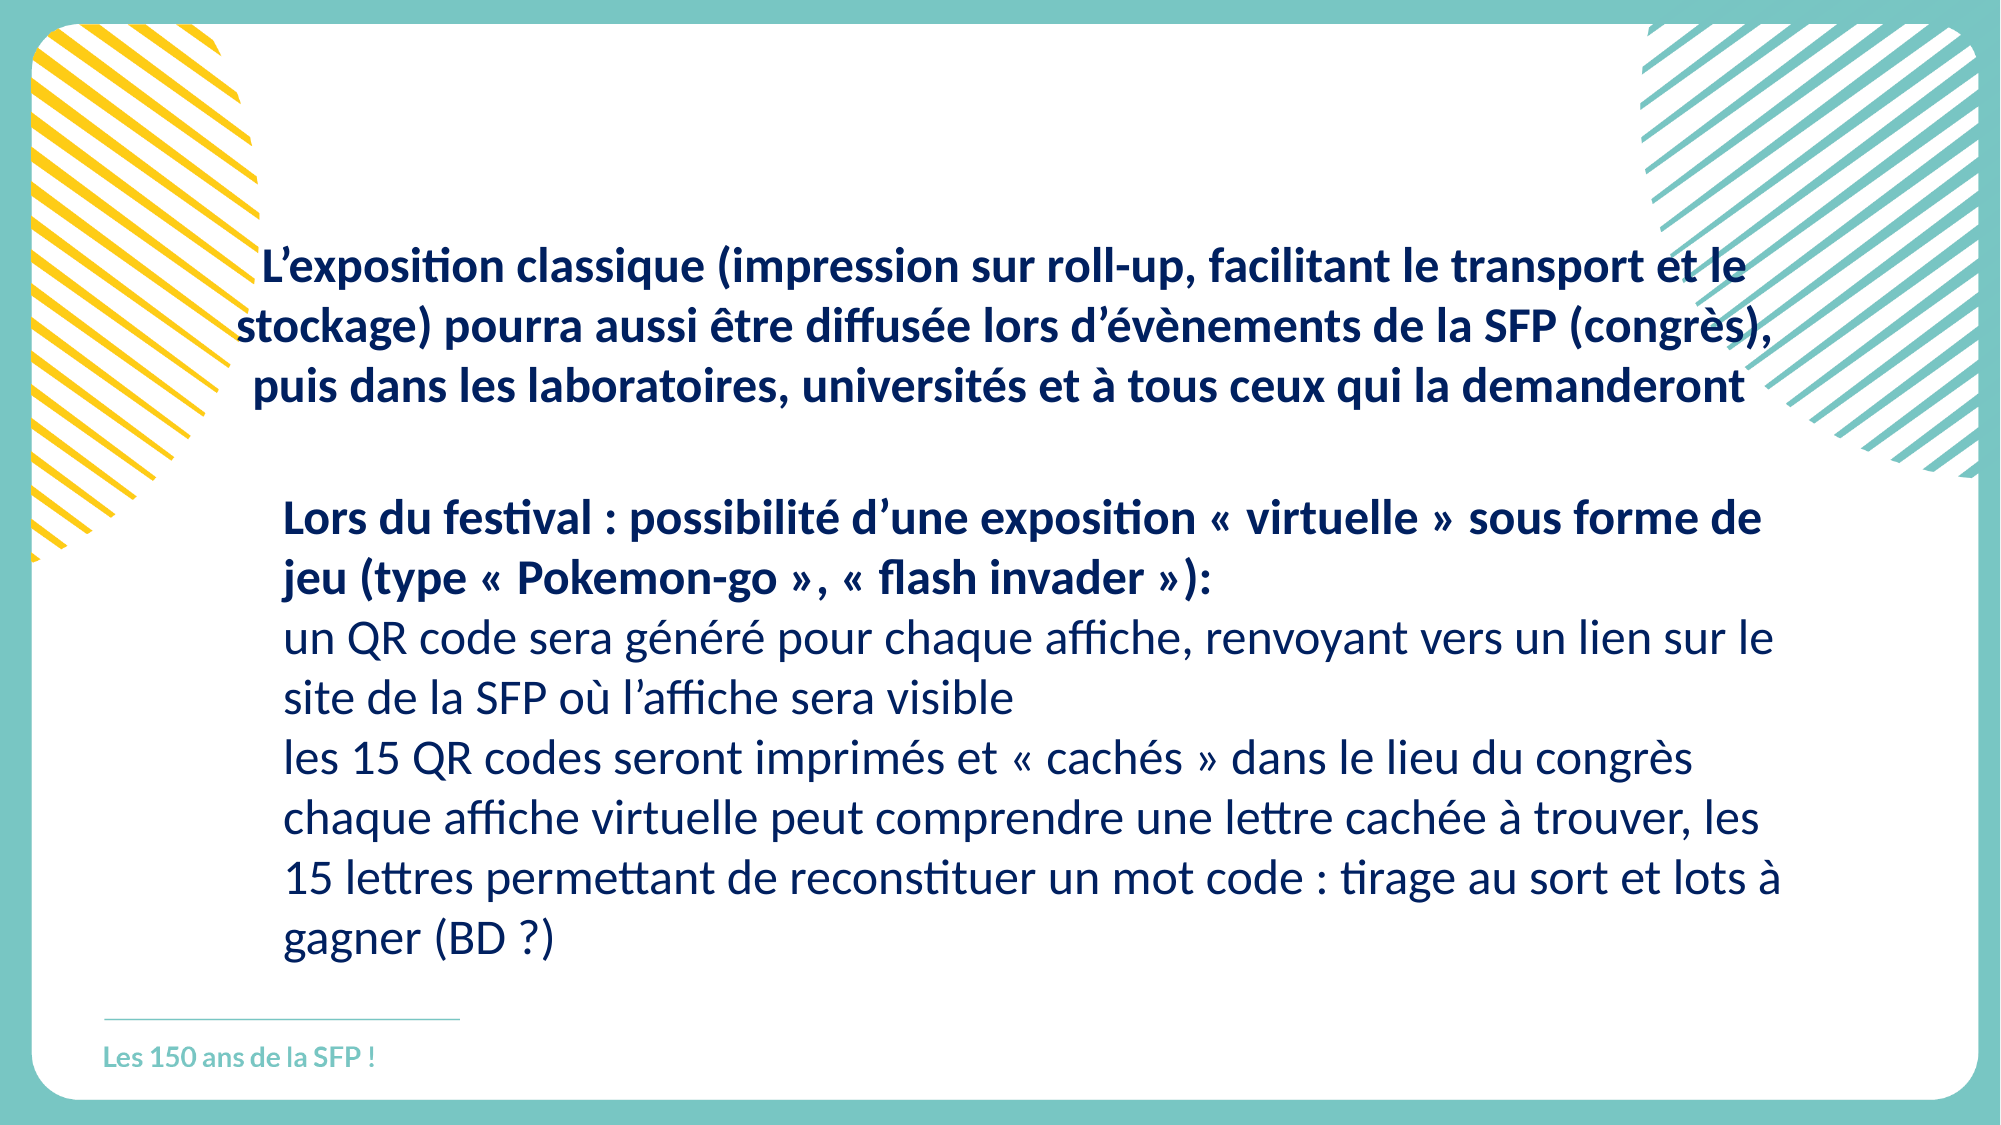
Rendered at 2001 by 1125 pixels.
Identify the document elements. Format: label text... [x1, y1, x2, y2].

picture [0, 0, 2001, 1125]
text_box L’exposition classique (impression sur roll-up, facilitant le transport et le stockage) pourra aussi être diffusée lors d’évènements de la SFP (congrès), puis dans les laboratoires, universités et à tous ceux qui la demanderont [209, 224, 1800, 420]
text_box Lors du festival : possibilité d’une exposition « virtuelle » sous forme de jeu (type « Pokemon-go », « flash invader »): un QR code sera généré pour chaque affiche, renvoyant vers un lien sur le site de la SFP où l’affiche sera visible les 15 QR codes seront imprimés et « cachés » dans le lieu du congrès chaque affiche virtuelle peut comprendre une lettre cachée à trouver, les 15 lettres permettant de reconstituer un mot code : tirage au sort et lots à gagner (BD ?) [268, 477, 1835, 692]
